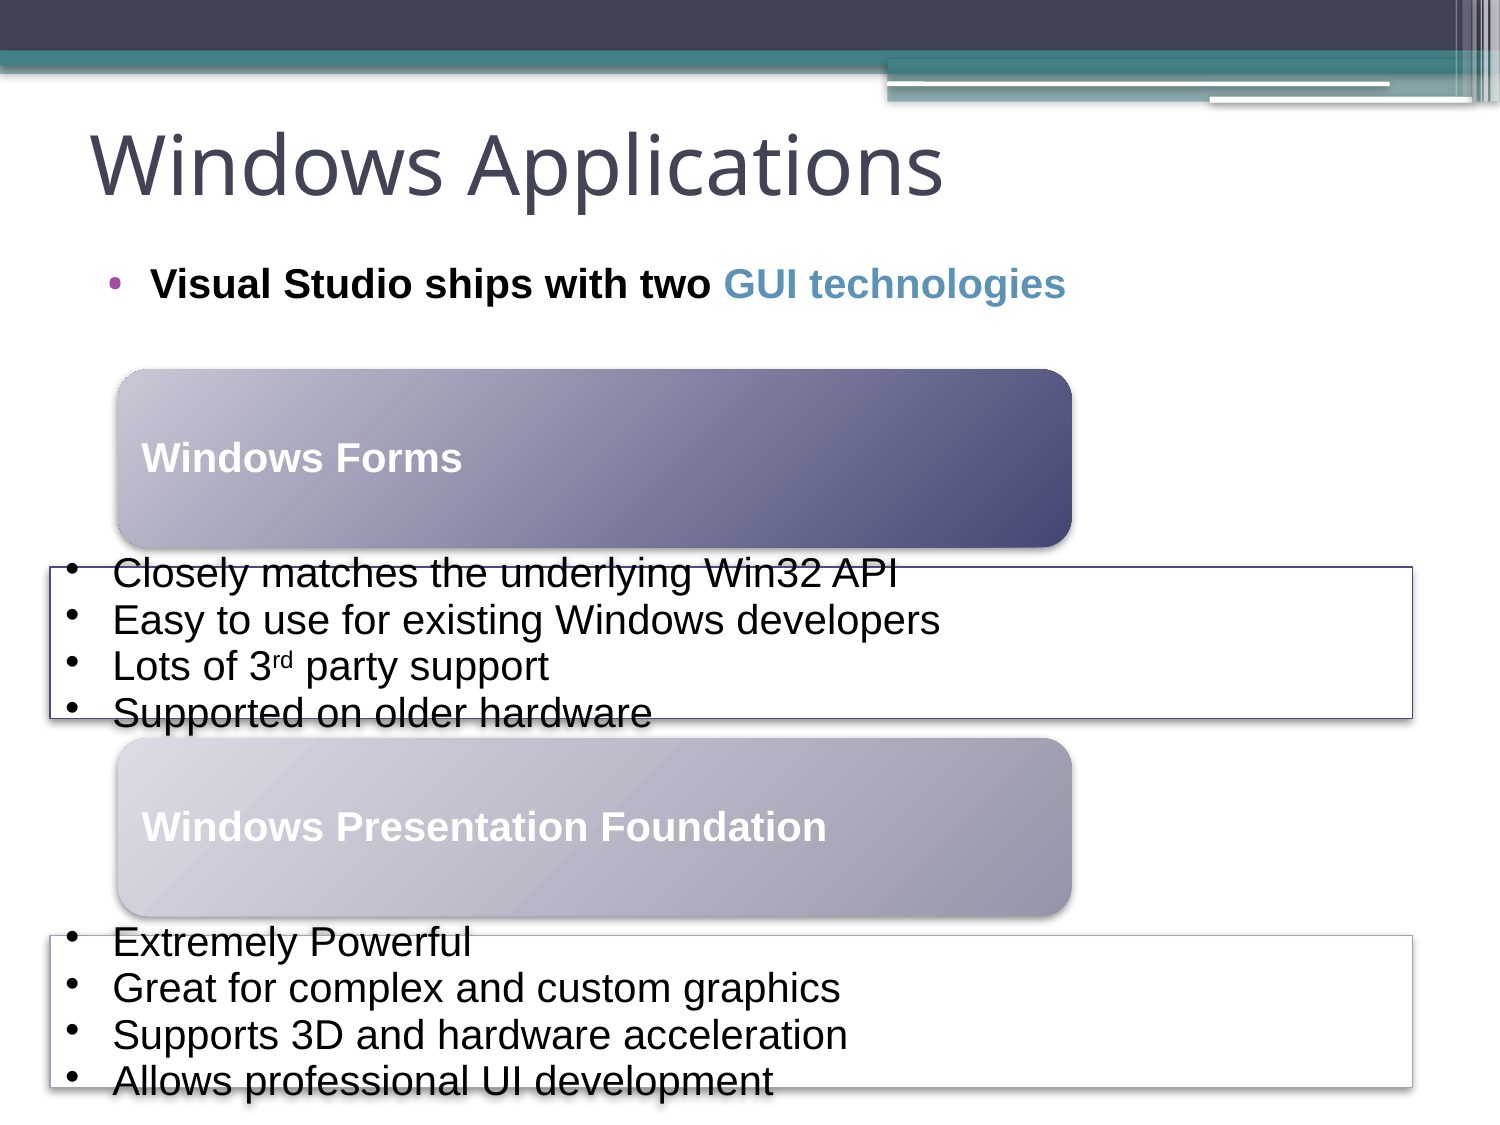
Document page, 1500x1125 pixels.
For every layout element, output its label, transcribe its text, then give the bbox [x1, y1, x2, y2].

title Windows Applications [75, 75, 1425, 249]
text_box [49, 349, 1413, 1088]
list Visual Studio ships with two GUI technologies [75, 249, 1425, 388]
